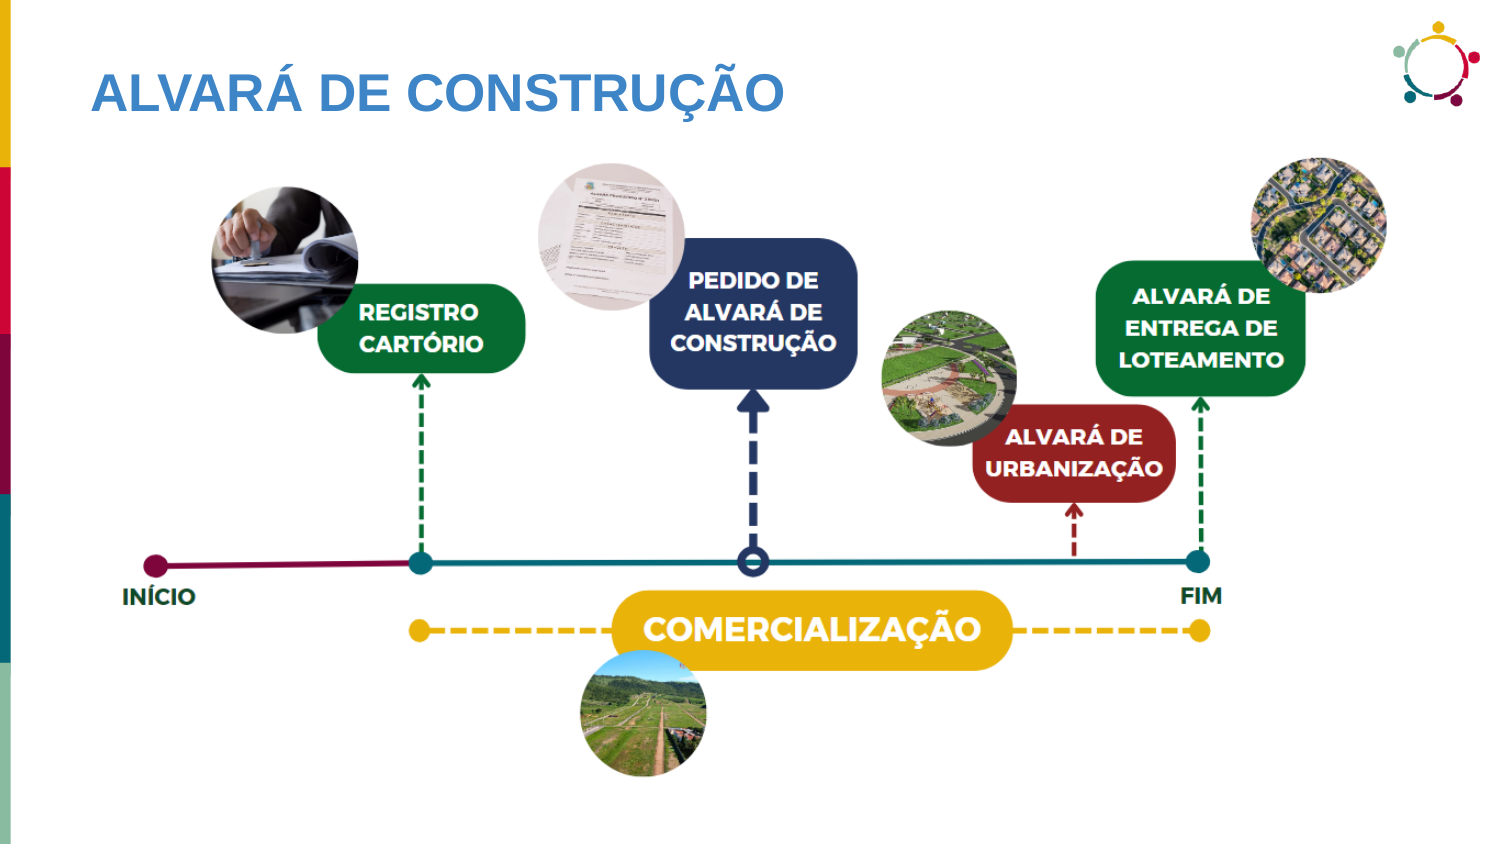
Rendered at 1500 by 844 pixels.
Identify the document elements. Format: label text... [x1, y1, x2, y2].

picture [0, 0, 1500, 844]
title ALVARÁ DE CONSTRUÇÃO [75, 43, 1404, 137]
